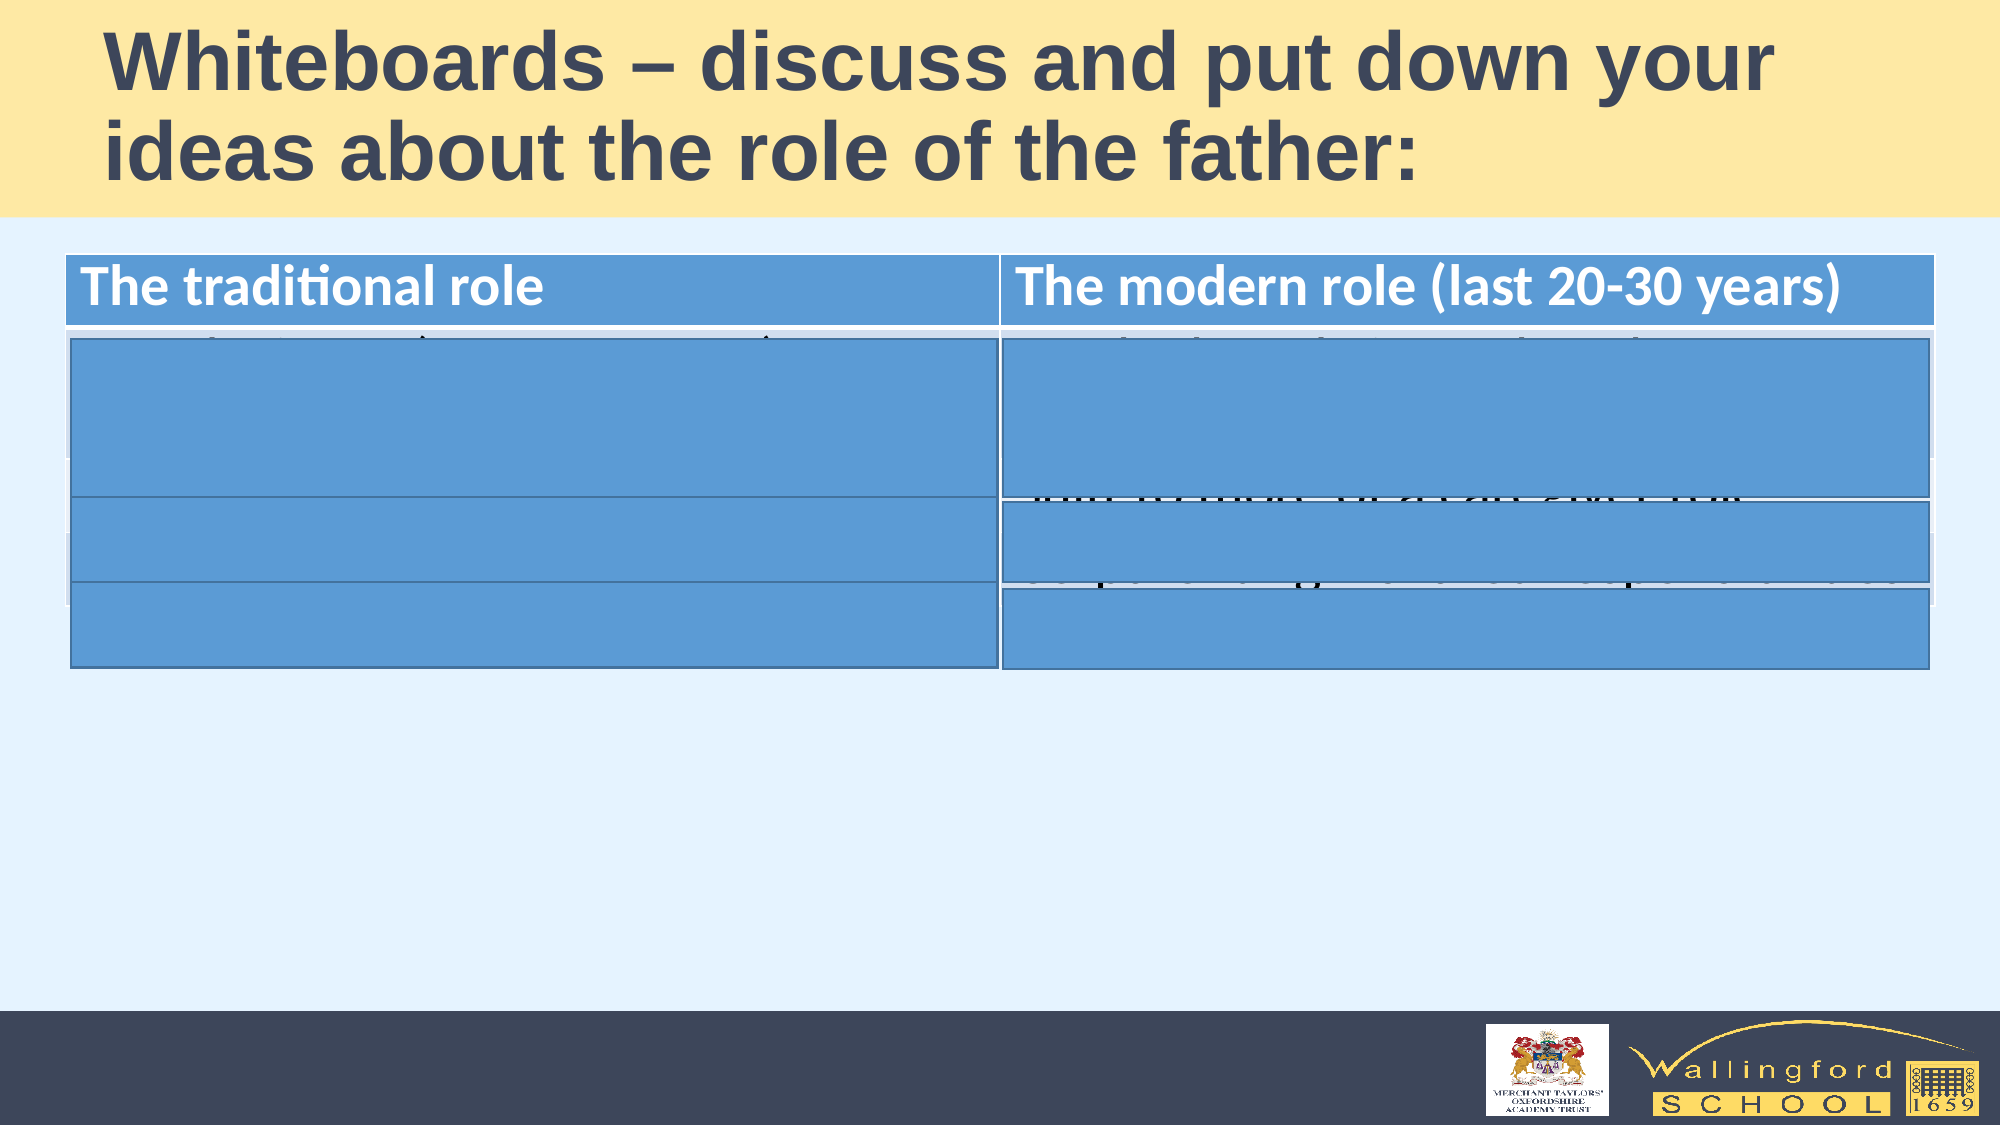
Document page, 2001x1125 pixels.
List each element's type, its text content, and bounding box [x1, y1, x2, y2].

text_box [1002, 501, 1930, 583]
picture [1627, 1020, 1979, 1116]
table_header The traditional role [66, 255, 999, 325]
table_cell Shift to more of a caregiver role [1001, 460, 1934, 532]
table_header The modern role (last 20-30 years) [1001, 255, 1934, 325]
title Whiteboards – discuss and put down your ideas about the role of the father: [0, 0, 2000, 218]
picture [1486, 1024, 1609, 1116]
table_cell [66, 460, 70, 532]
table_cell Discipline [66, 533, 70, 605]
text_box [70, 581, 999, 669]
table_cell Bread winner (money earner) [66, 330, 999, 458]
text_box [70, 338, 999, 496]
text_box [70, 496, 999, 581]
text_box [1002, 588, 1930, 670]
table_cell Co-parenting – shared responsibilities [1001, 533, 1934, 605]
table_cell Can be breadwinner, but there are many who have the stay-at-home role [1001, 330, 1934, 458]
text_box [1002, 338, 1930, 498]
